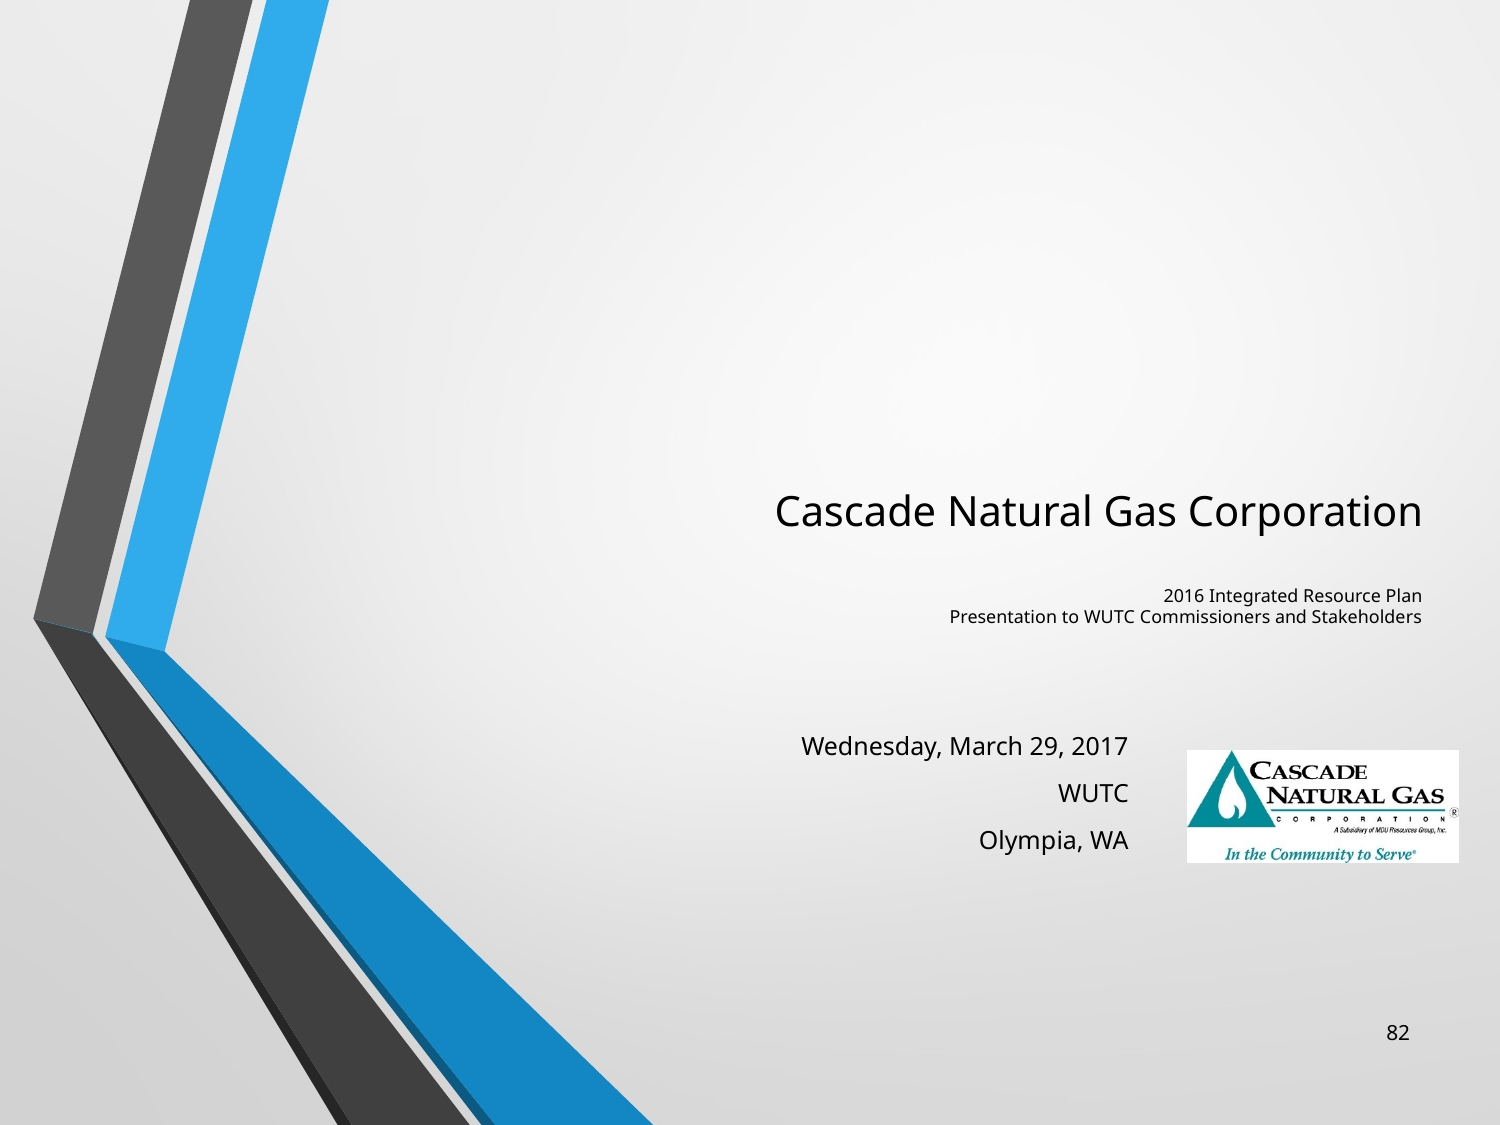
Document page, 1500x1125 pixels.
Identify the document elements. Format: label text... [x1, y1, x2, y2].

picture [1187, 750, 1459, 863]
subtitle Wednesday, March 29, 2017 WUTC Olympia, WA [656, 722, 1144, 825]
title Cascade Natural Gas Corporation 2016 Integrated Resource Plan Presentation to WUTC Commissioners and Stakeholders [287, 475, 1438, 635]
slide_number 82 [1357, 1003, 1425, 1064]
